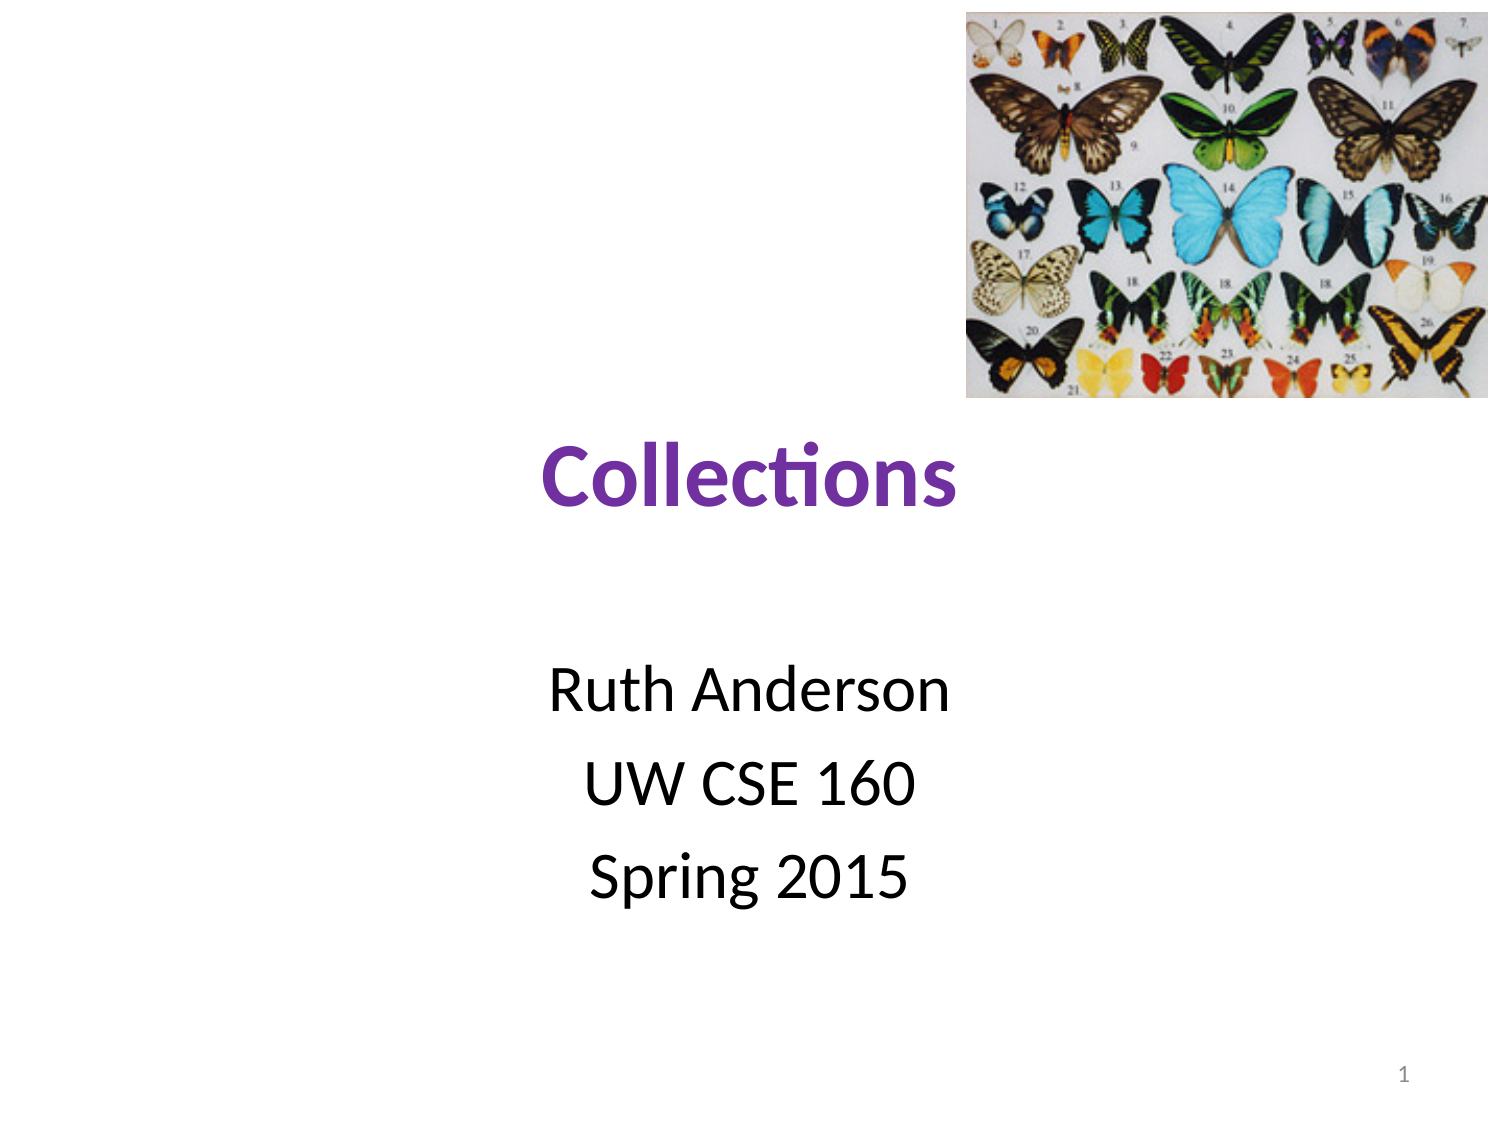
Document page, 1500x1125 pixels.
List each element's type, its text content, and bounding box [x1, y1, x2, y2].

picture [966, 12, 1488, 399]
slide_number 1 [1074, 1042, 1425, 1103]
subtitle Ruth Anderson UW CSE 160 Spring 2015 [225, 637, 1275, 925]
title Collections [112, 349, 1388, 591]
